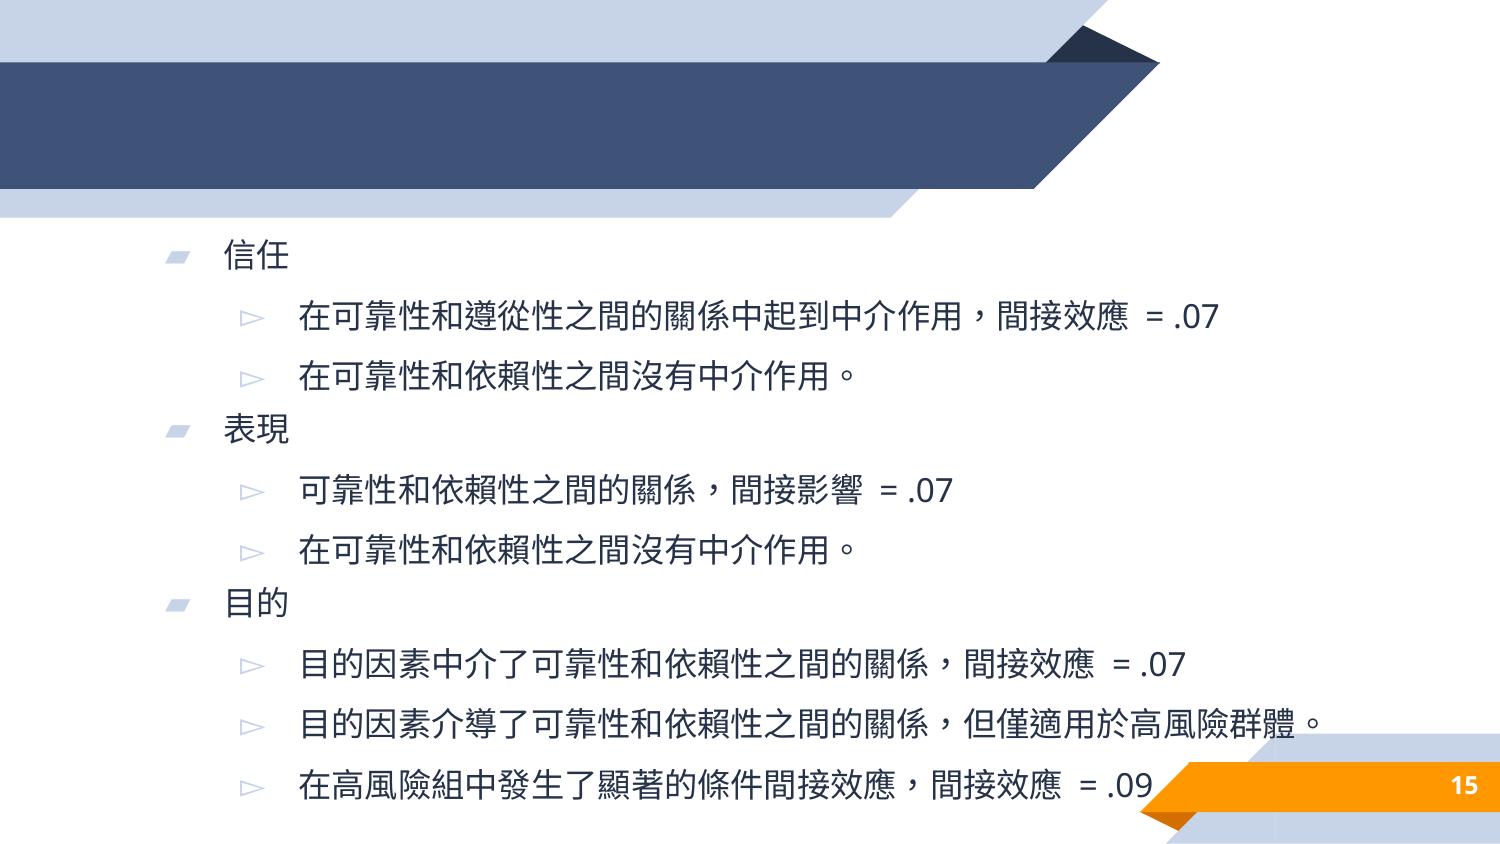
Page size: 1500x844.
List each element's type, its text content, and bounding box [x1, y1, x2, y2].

list 信任 在可靠性和遵從性之間的關係中起到中介作用，間接效應 = .07 在可靠性和依賴性之間沒有中介作用。 表現 可靠性和依賴性之間的關係，間接影響 = .07 在可靠性和依賴性之間沒有中介作用。 目的 目的因素中介了可靠性和依賴性之間的關係，間接效應 = .07 目的因素介導了可靠性和依賴性之間的關係，但僅適用於高風險群體。 在高風險組中發生了顯著的條件間接效應，間接效應 = .09 [133, 218, 1405, 666]
slide_number 15 [1249, 760, 1494, 813]
